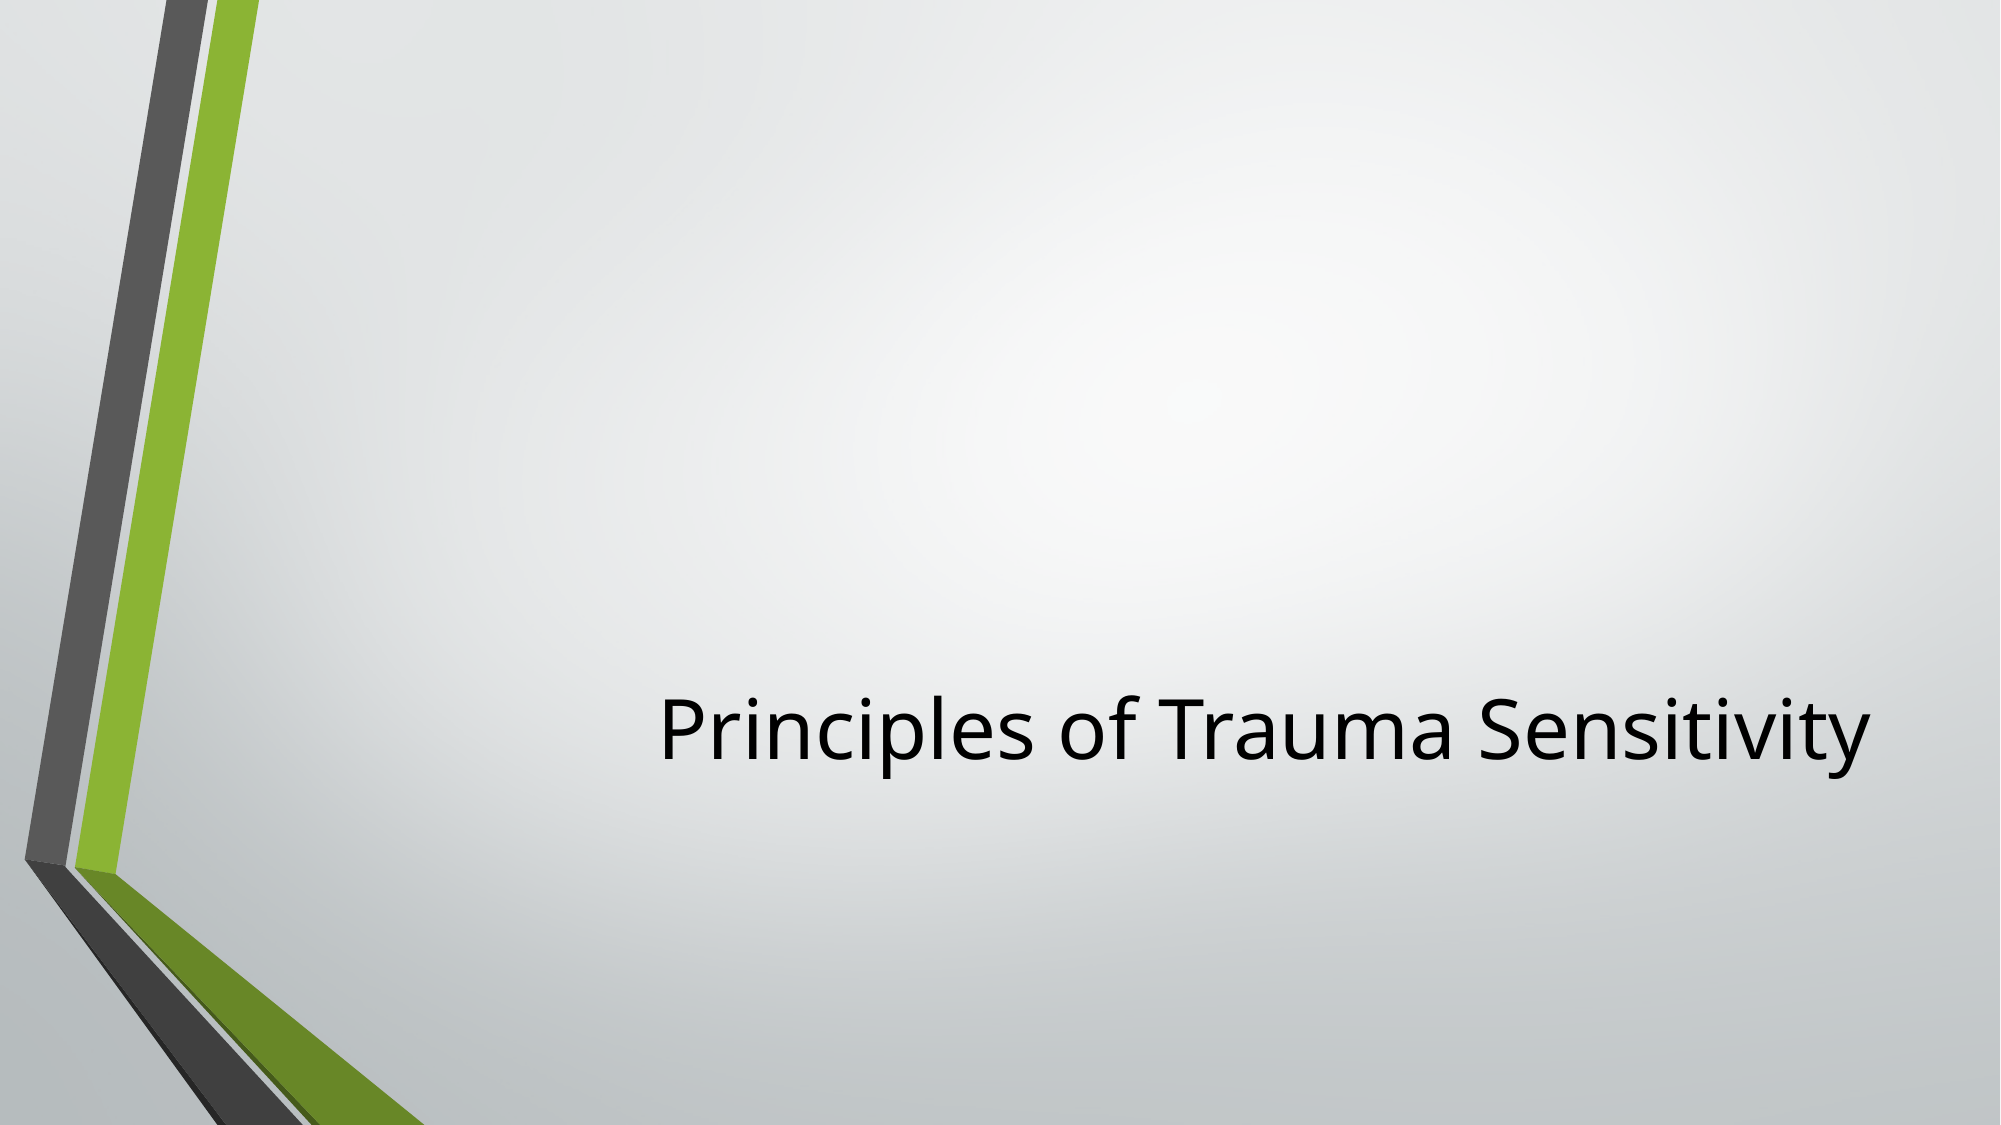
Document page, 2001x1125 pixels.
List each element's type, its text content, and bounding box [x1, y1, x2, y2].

title Principles of Trauma Sensitivity [421, 437, 1887, 784]
